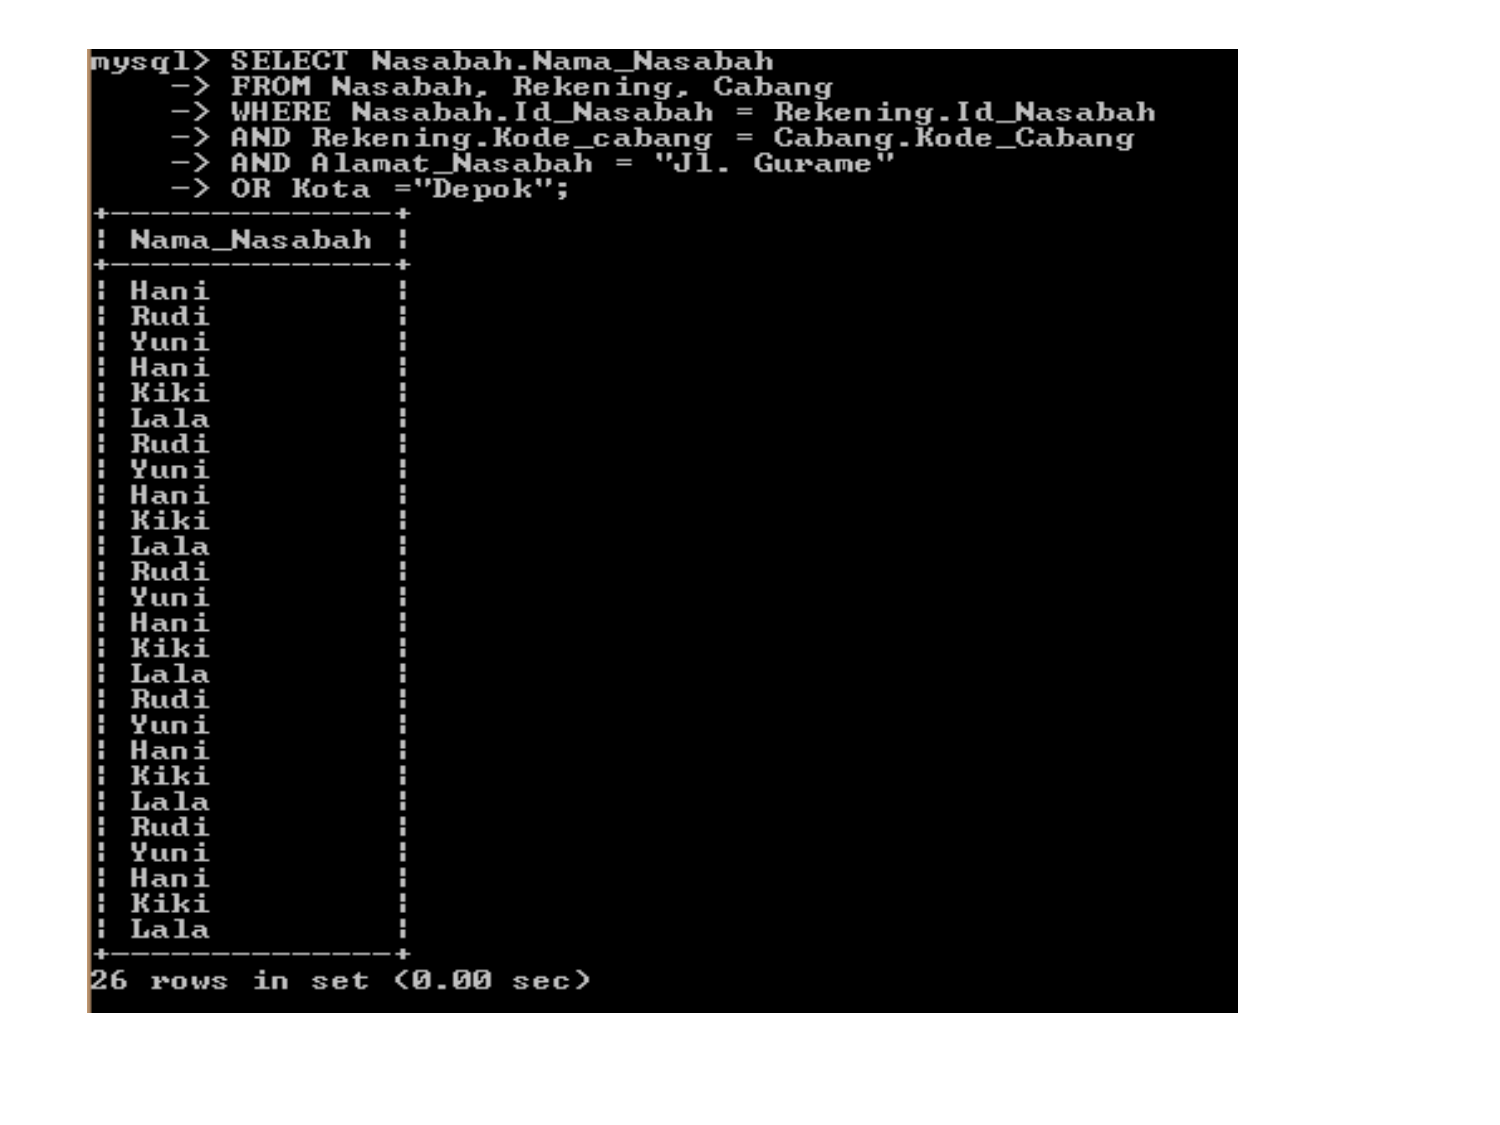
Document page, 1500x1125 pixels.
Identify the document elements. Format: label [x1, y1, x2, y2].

picture [87, 49, 1238, 1013]
